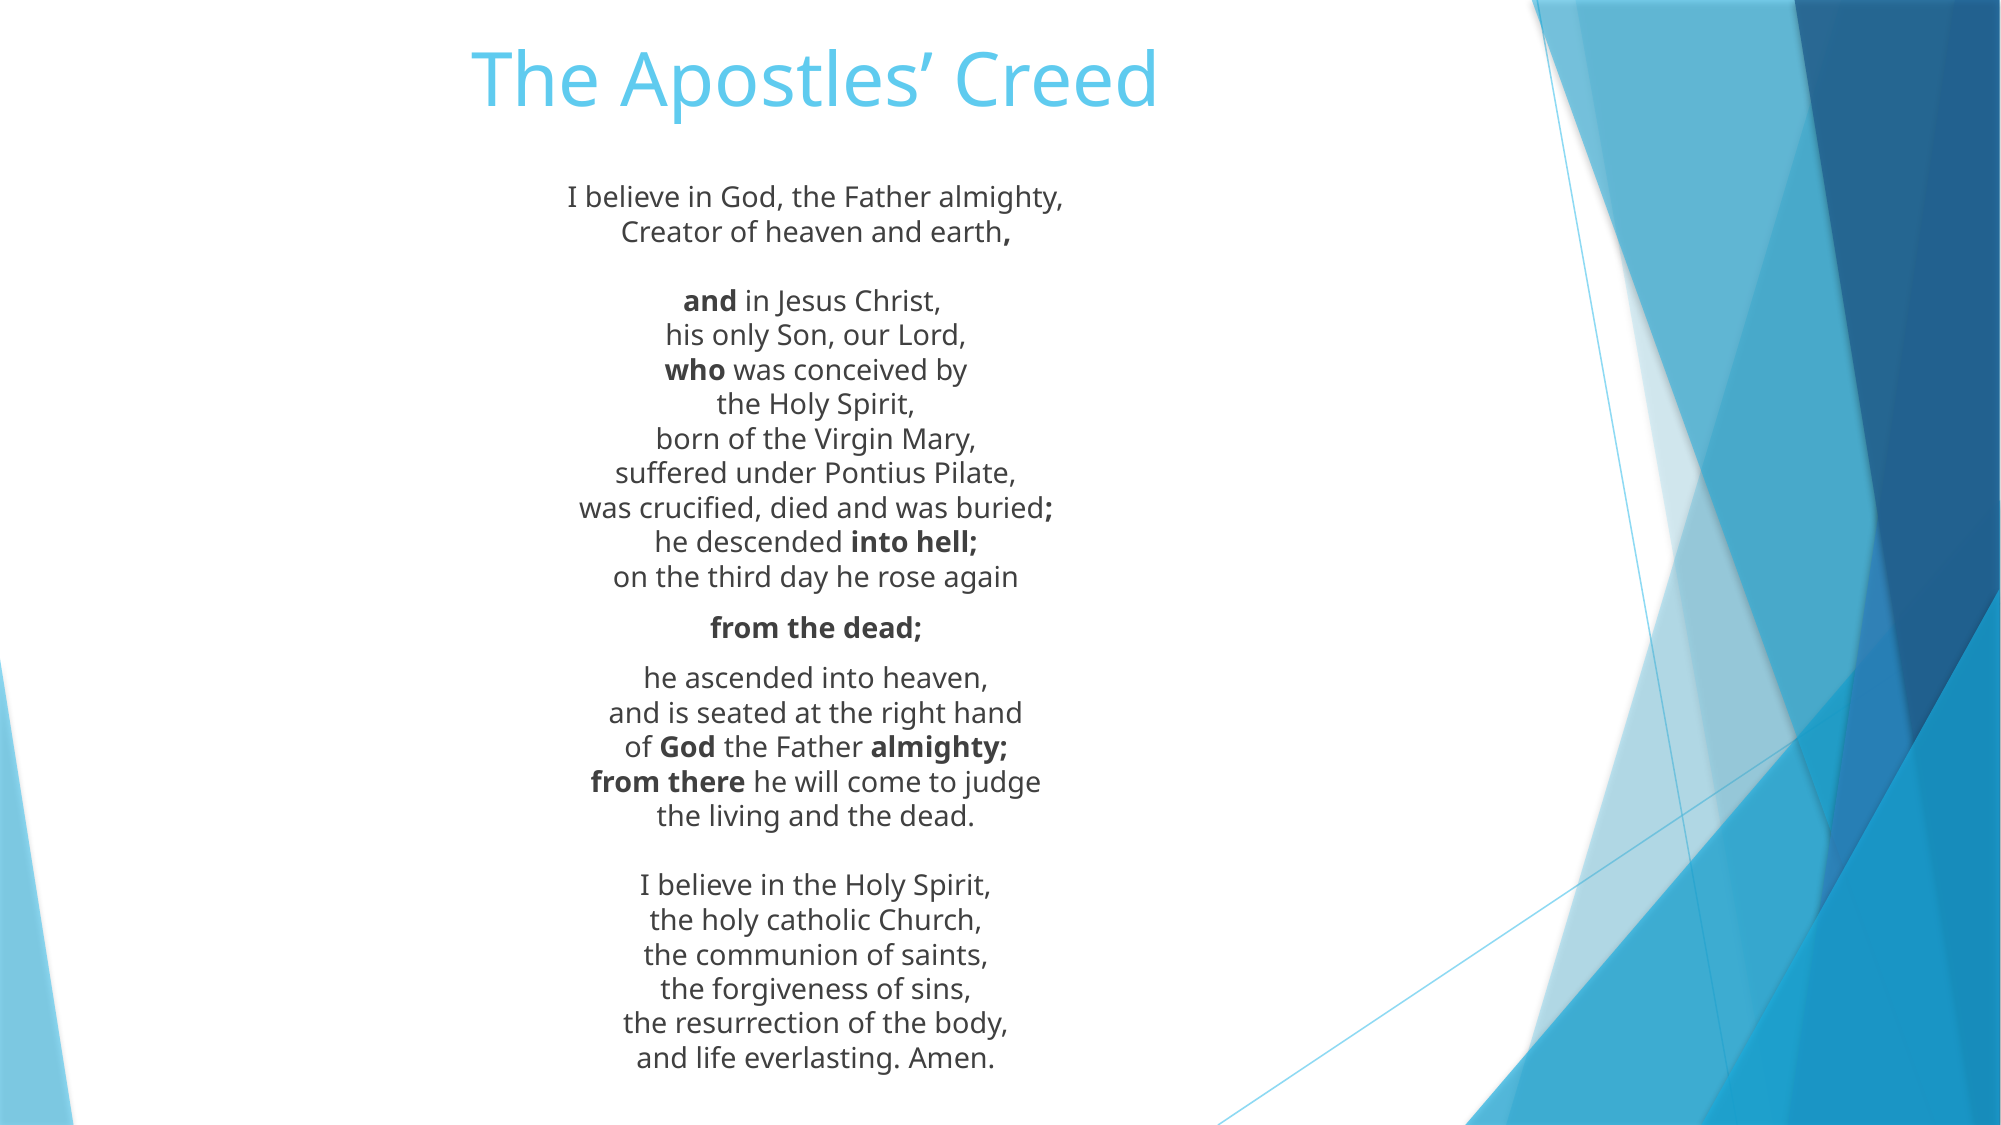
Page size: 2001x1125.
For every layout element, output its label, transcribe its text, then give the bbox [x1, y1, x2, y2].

title The Apostles’ Creed [111, 24, 1522, 171]
list I believe in God, the Father almighty, Creator of heaven and earth, and in Jesus Christ, his only Son, our Lord, who was conceived by the Holy Spirit, born of the Virgin Mary, suffered under Pontius Pilate, was crucified, died and was buried; he descended into hell; on the third day he rose again from the dead; he ascended into heaven, and is seated at the right hand of God the Father almighty; from there he will come to judge the living and the dead. I believe in the Holy Spirit, the holy catholic Church, the communion of saints, the forgiveness of sins, the resurrection of the body, and life everlasting. Amen. [111, 171, 1522, 1093]
